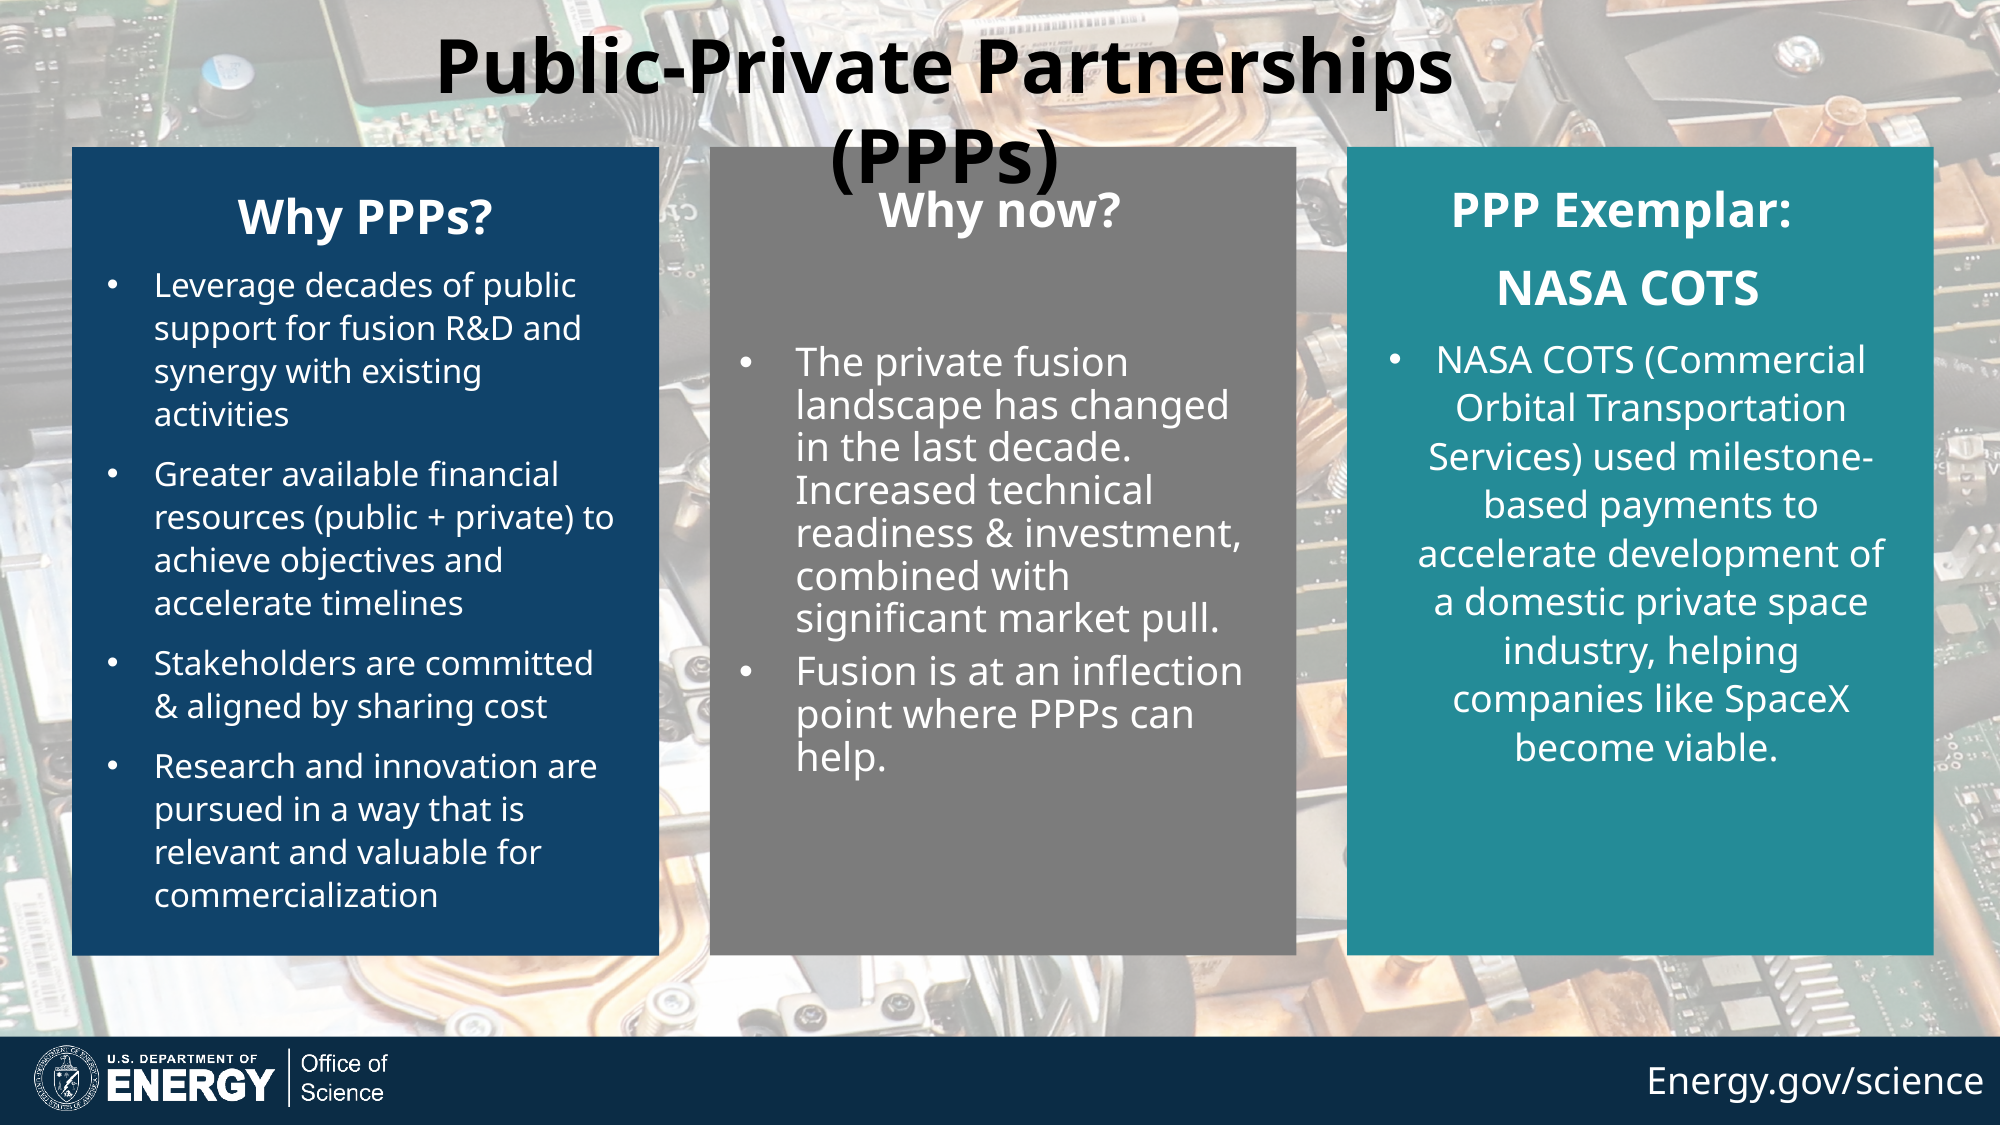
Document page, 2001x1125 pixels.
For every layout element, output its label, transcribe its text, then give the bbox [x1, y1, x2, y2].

text_box [1347, 146, 1934, 956]
text_box Why now? The private fusion landscape has changed in the last decade. Increased technical readiness & investment, combined with significant market pull. Fusion is at an inflection point where PPPs can help. [739, 207, 1261, 780]
text_box PPP Exemplar: NASA COTS NASA COTS (Commercial Orbital Transportation Services) used milestone-based payments to accelerate development of a domestic private space industry, helping companies like SpaceX become viable. [1366, 174, 1889, 769]
text_box [709, 207, 1297, 956]
text_box [72, 147, 660, 956]
picture [34, 1045, 388, 1111]
text_box Why PPPs? Leverage decades of public support for fusion R&D and synergy with existing activities Greater available financial resources (public + private) to achieve objectives and accelerate timelines Stakeholders are committed & aligned by sharing cost Research and innovation are pursued in a way that is relevant and valuable for commercialization [92, 174, 639, 922]
text_box Public-Private Partnerships (PPPs) [365, 11, 1525, 207]
